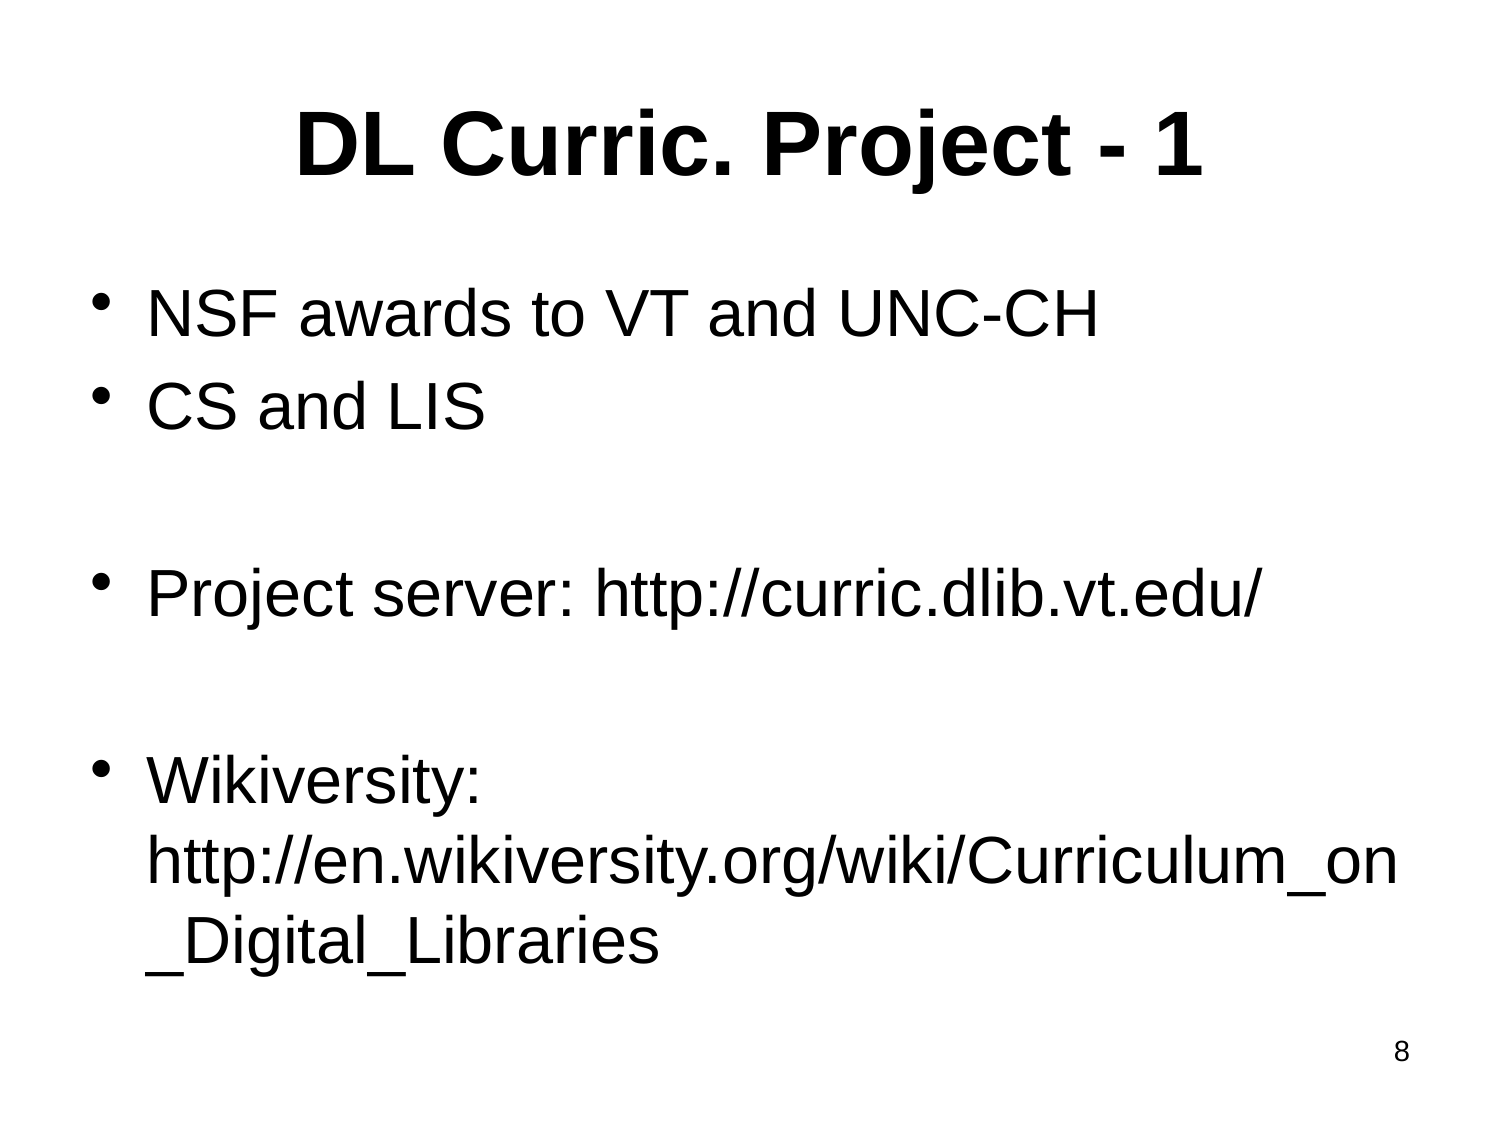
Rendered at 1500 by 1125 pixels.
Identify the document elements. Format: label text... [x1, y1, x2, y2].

slide_number 8 [1074, 1024, 1426, 1103]
list NSF awards to VT and UNC-CH CS and LIS Project server: http://curric.dlib.vt.edu/ Wikiversity: http://en.wikiversity.org/wiki/Curriculum_on_Digital_Libraries [74, 262, 1426, 1006]
title DL Curric. Project - 1 [74, 44, 1426, 233]
